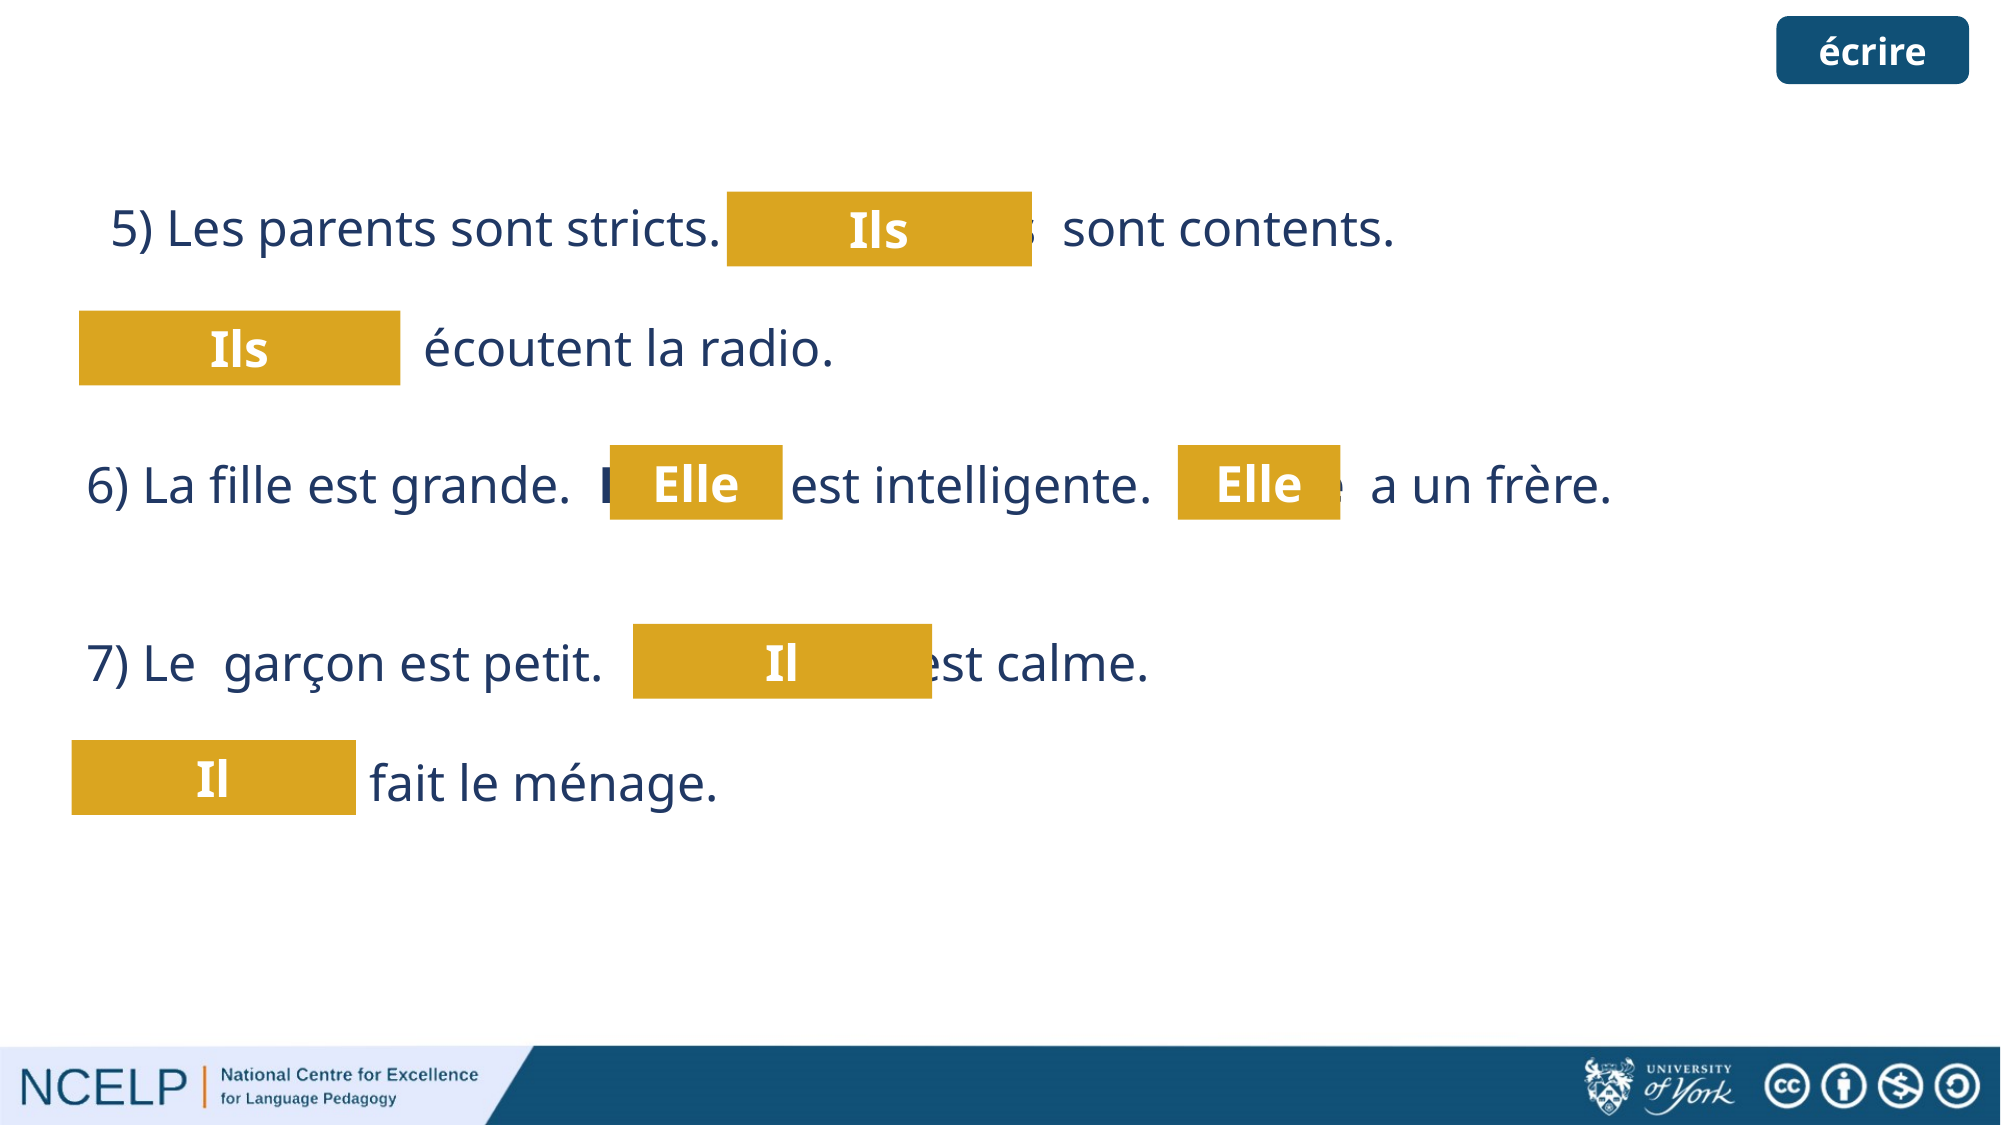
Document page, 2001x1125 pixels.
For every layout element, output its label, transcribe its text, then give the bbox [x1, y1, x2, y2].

text_box Elle [609, 445, 783, 520]
text_box 6) La fille est grande. La fille est intelligente. La fille a un frère. [71, 446, 1977, 522]
text_box Il [633, 623, 933, 699]
text_box 7) Le garçon est petit. Le garçon est calme. Le garçon fait le ménage. [71, 623, 1977, 819]
text_box Elle [1177, 445, 1341, 520]
picture [0, 0, 2001, 1125]
text_box Ils [79, 310, 401, 386]
text_box écrire [1776, 16, 1970, 85]
text_box Ils [726, 191, 1032, 267]
text_box Il [71, 740, 356, 815]
text_box 5) Les parents sont stricts. Les parents sont contents. Les parents écoutent la radio. [95, 189, 2000, 385]
